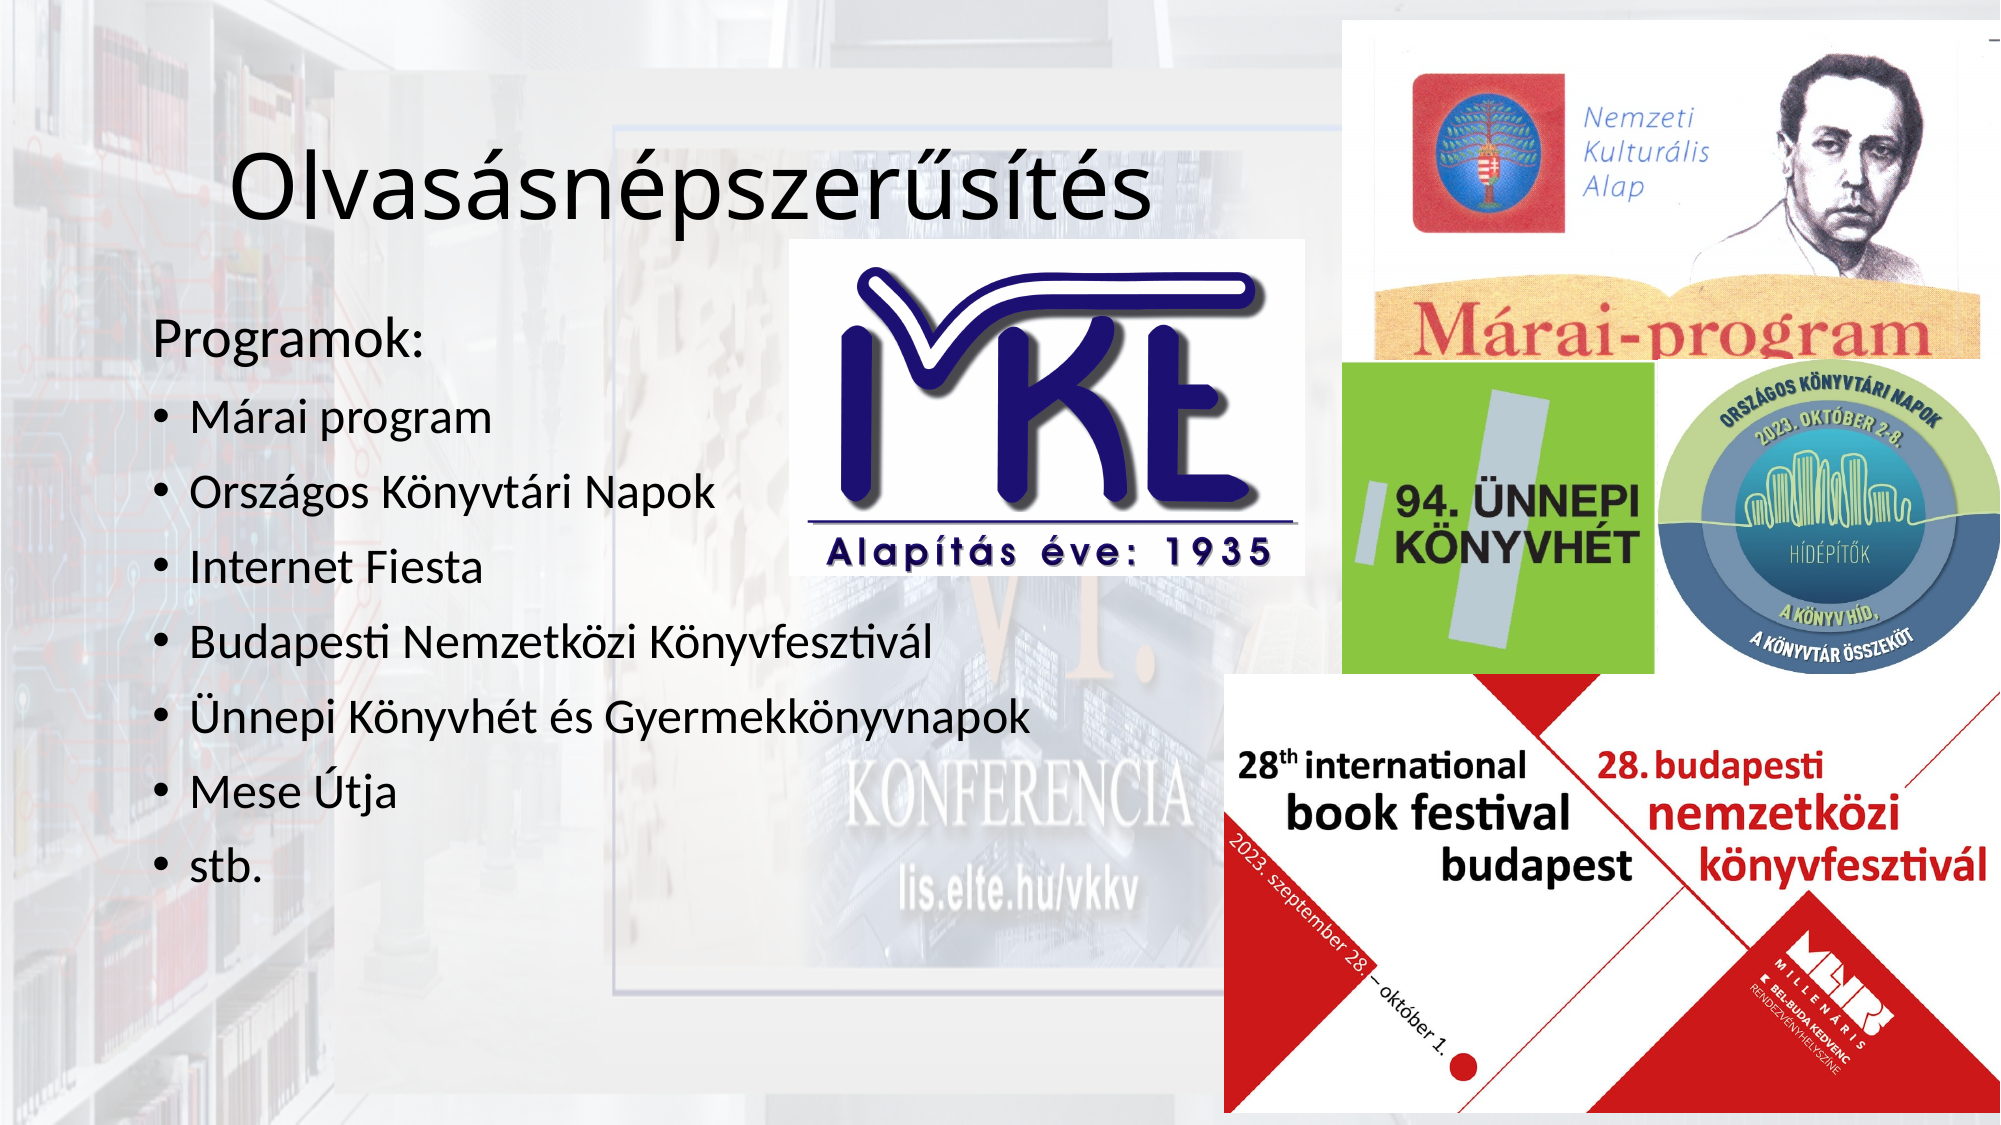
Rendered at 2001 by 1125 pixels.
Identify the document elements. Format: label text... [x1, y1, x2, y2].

picture [1224, 20, 2000, 1113]
title Olvasásnépszerűsítés [212, 20, 1342, 299]
picture [789, 239, 1305, 576]
list Programok: Márai program Országos Könyvtári Napok Internet Fiesta Budapesti Nemzetközi Könyvfesztivál Ünnepi Könyvhét és Gyermekkönyvnapok Mese Útja stb. [137, 299, 1342, 1014]
